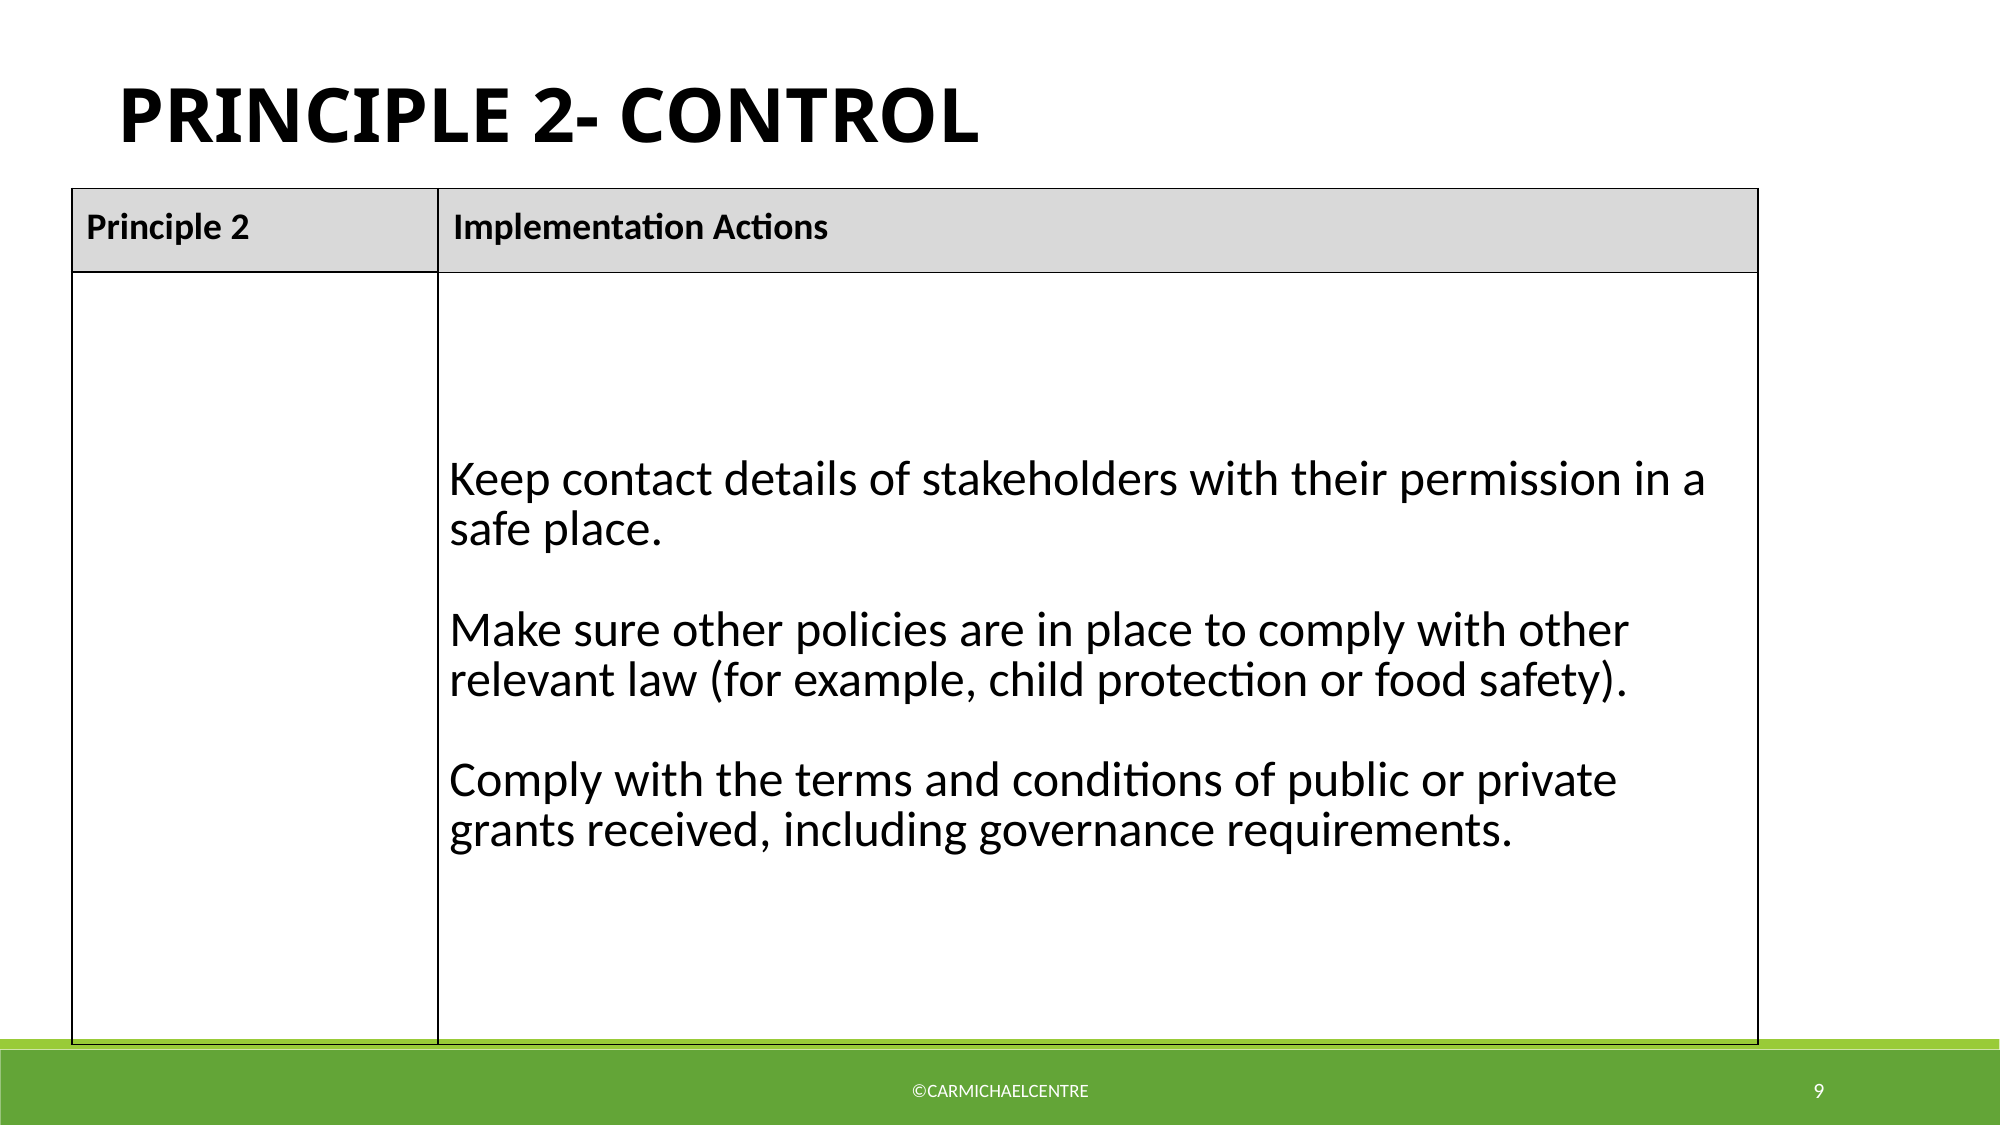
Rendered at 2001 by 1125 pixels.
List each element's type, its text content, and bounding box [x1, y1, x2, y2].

table_header Implementation Actions [439, 189, 1757, 272]
text_box Principle 2- Control [103, 59, 1397, 188]
table_cell [73, 273, 437, 1044]
footer ©CarmichaelCentre [604, 1059, 1396, 1120]
table_header Principle 2 [73, 189, 437, 271]
slide_number 9 [1624, 1059, 1840, 1120]
table_cell Keep contact details of stakeholders with their permission in a safe place. Make sure other policies are in place to comply with other relevant law (for example, child protection or food safety). Comply with the terms and conditions of public or private grants received, including governance requirements. [439, 273, 1757, 1044]
